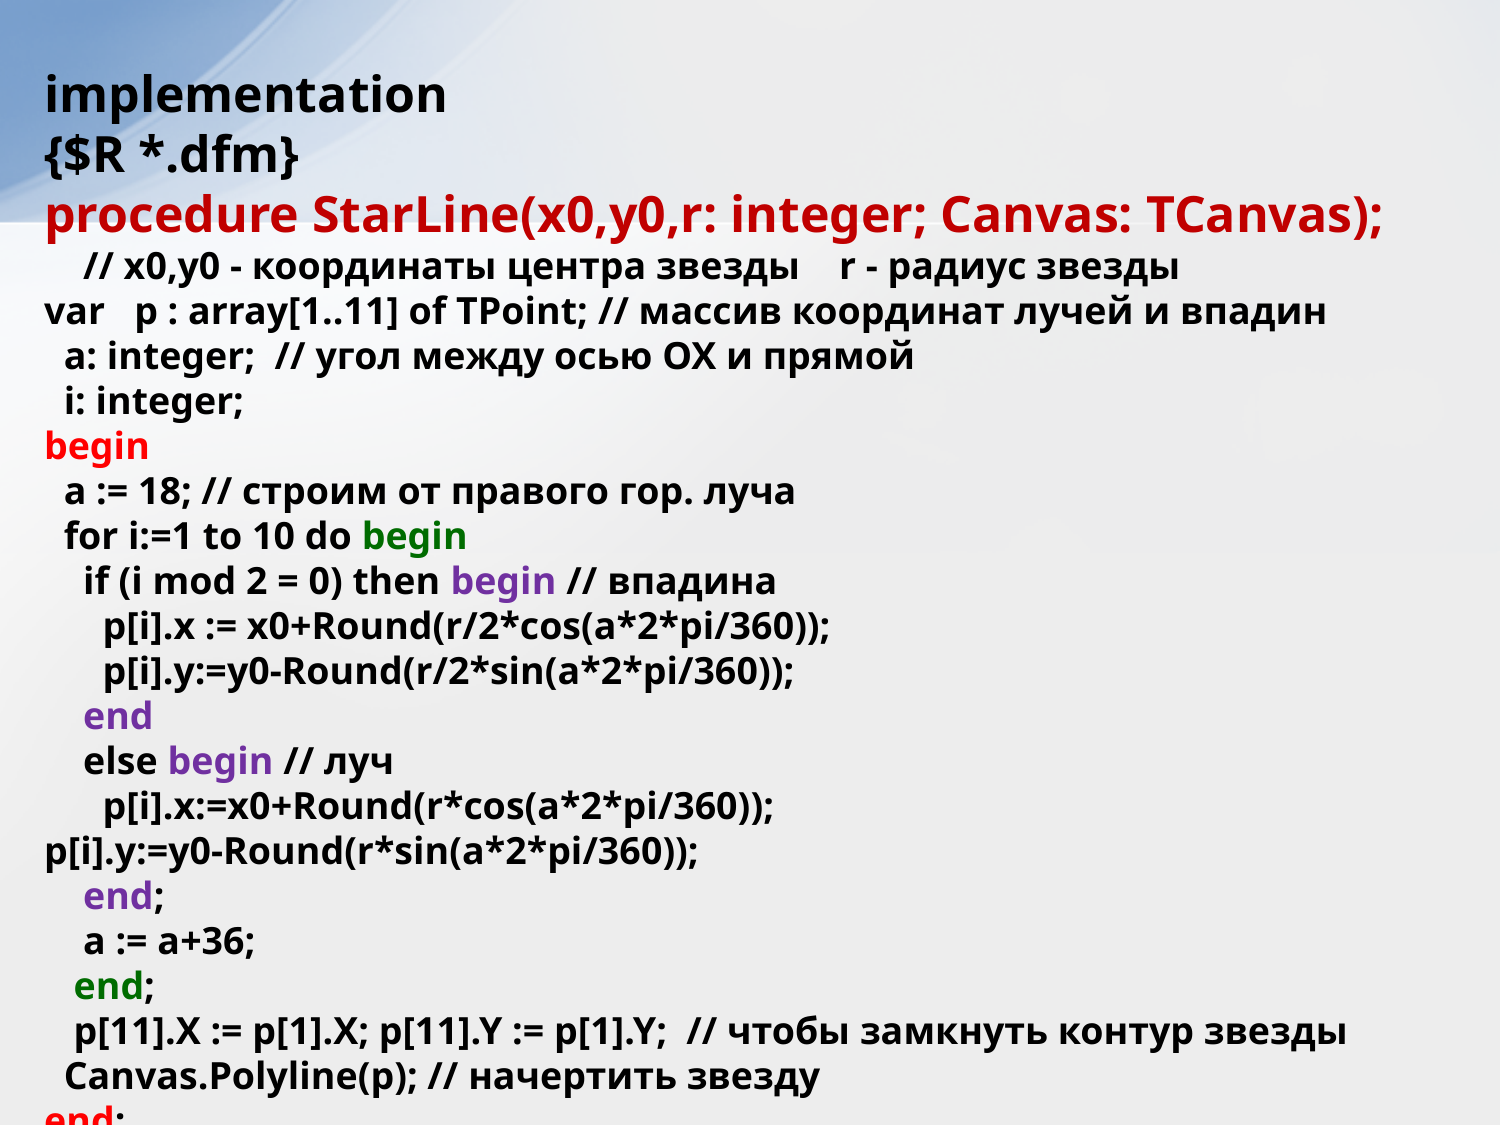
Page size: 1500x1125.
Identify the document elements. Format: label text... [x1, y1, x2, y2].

picture [0, 0, 1500, 1125]
text_box implementation {$R *.dfm} procedure StarLine(x0,y0,r: integer; Canvas: TCanvas); // x0,y0 - координаты центра звезды r - радиус звезды var p : array[1..11] of TPoint; // массив координат лучей и впадин a: integer; // угол между осью ОХ и прямой i: integer; begin a := 18; // строим от правого гор. луча for i:=1 to 10 do begin if (i mod 2 = 0) then begin // впадина p[i].x := x0+Round(r/2*cos(a*2*pi/360)); p[i].y:=y0-Round(r/2*sin(a*2*pi/360)); end else begin // луч p[i].x:=x0+Round(r*cos(a*2*pi/360)); p[i].y:=y0-Round(r*sin(a*2*pi/360)); end; a := a+36; end; p[11].X := p[1].X; p[11].Y := p[1].Y; // чтобы замкнуть контур звезды Canvas.Polyline(p); // начертить звезду end; [29, 55, 1471, 1125]
